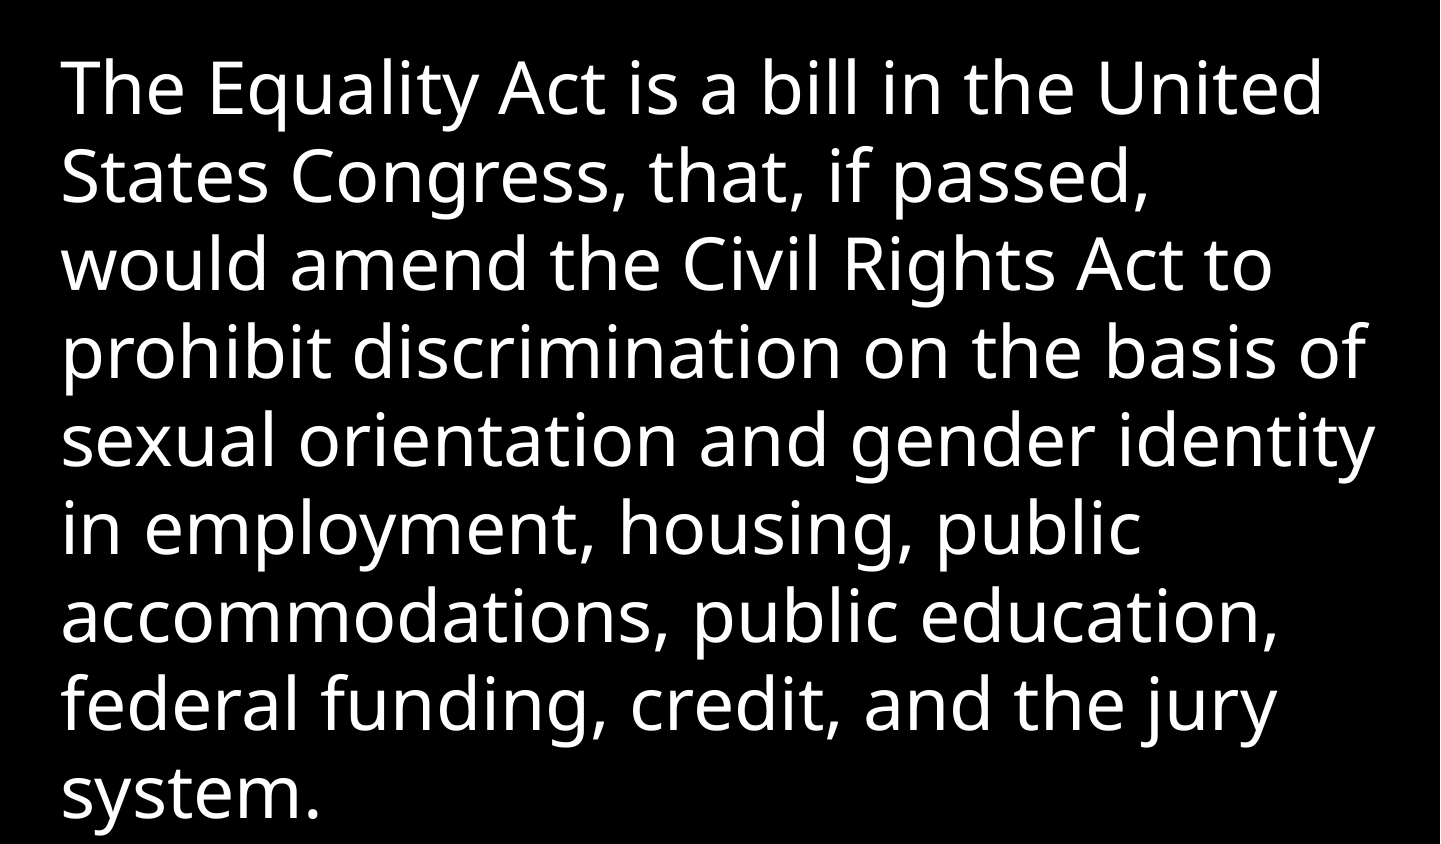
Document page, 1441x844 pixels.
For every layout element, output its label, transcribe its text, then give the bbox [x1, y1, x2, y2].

list The Equality Act is a bill in the United States Congress, that, if passed, would amend the Civil Rights Act to prohibit discrimination on the basis of sexual orientation and gender identity in employment, housing, public accommodations, public education, federal funding, credit, and the jury system. [45, 34, 1396, 844]
